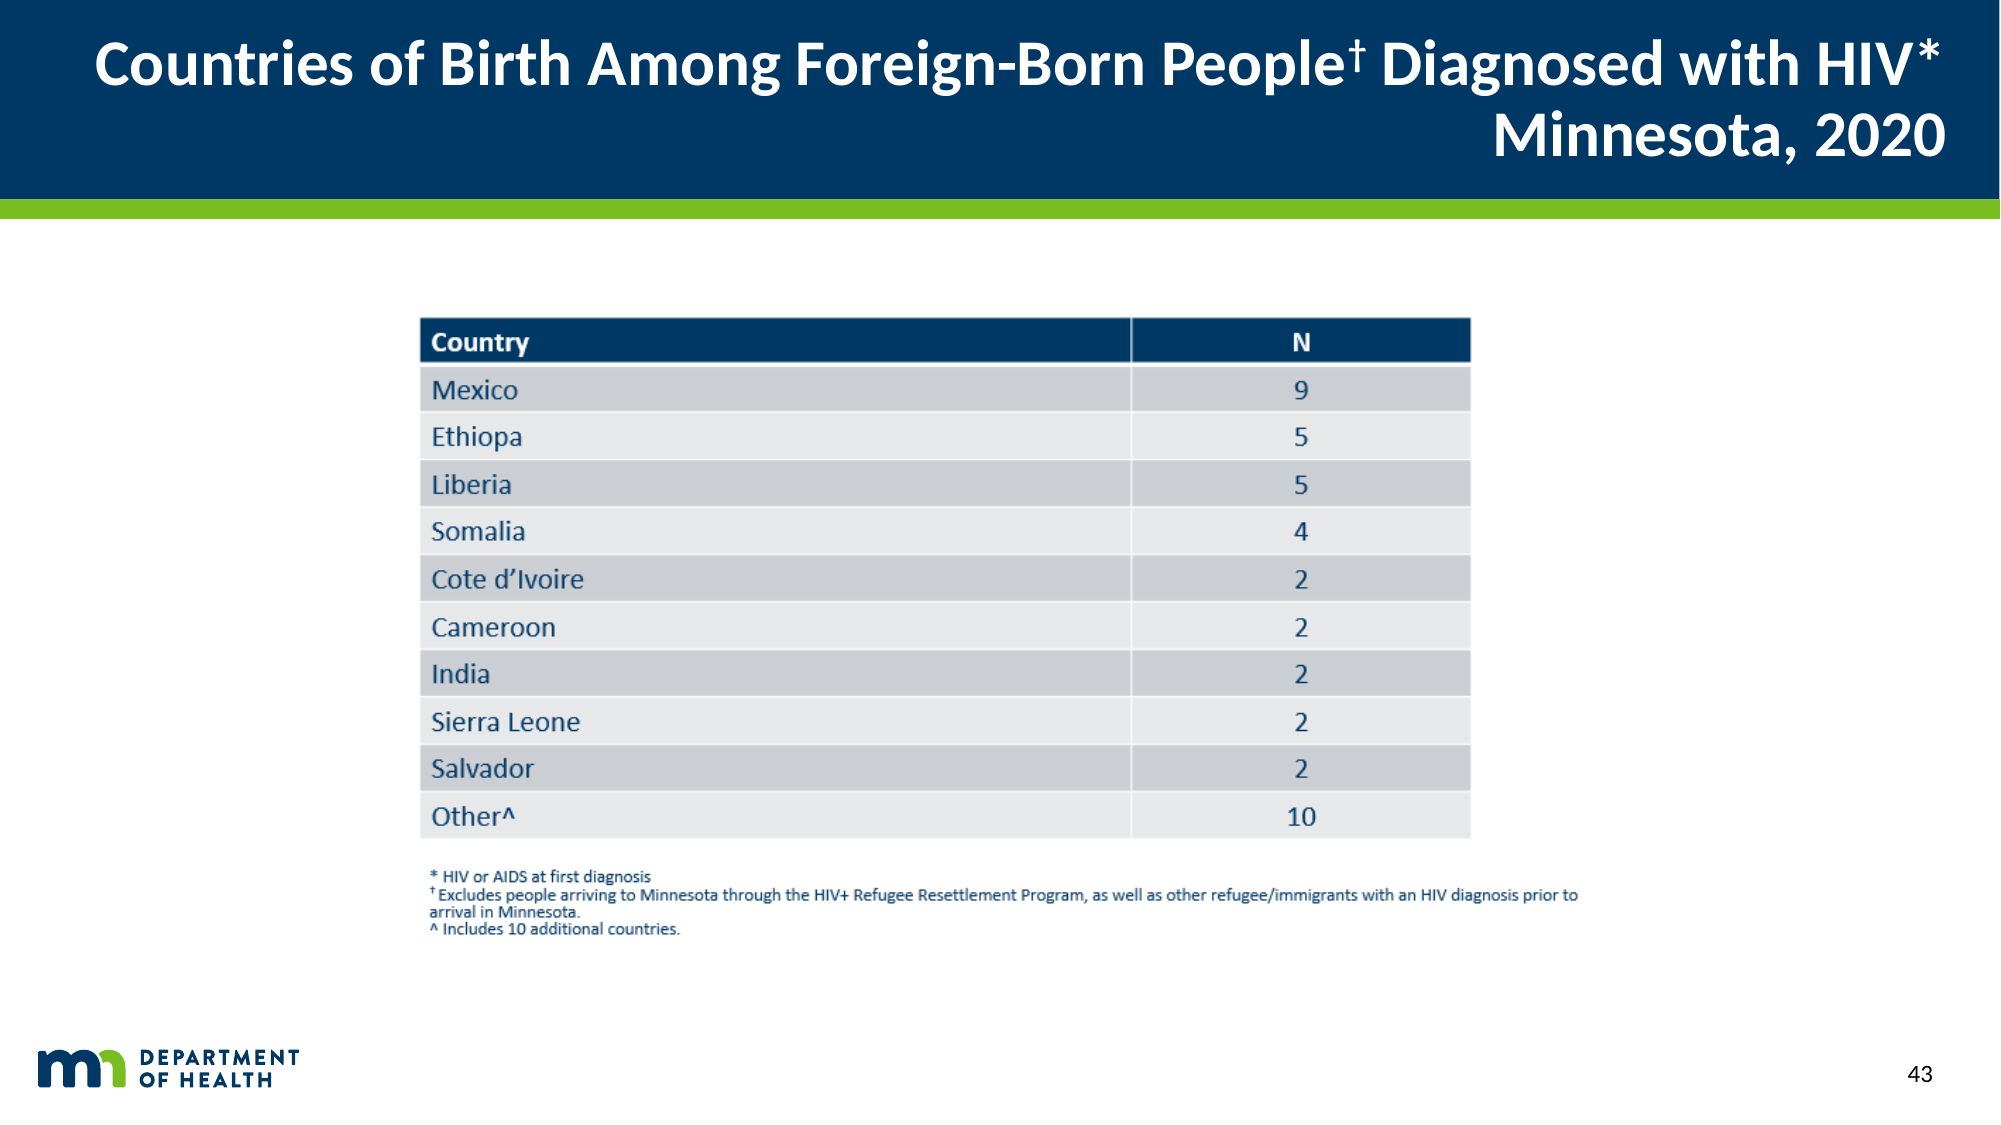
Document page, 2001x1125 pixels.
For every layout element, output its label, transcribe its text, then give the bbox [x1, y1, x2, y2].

slide_number 43 [1708, 1042, 1949, 1103]
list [393, 311, 1606, 963]
title Countries of Birth Among Foreign-Born People† Diagnosed with HIV* Minnesota, 2020 [0, 0, 1947, 200]
